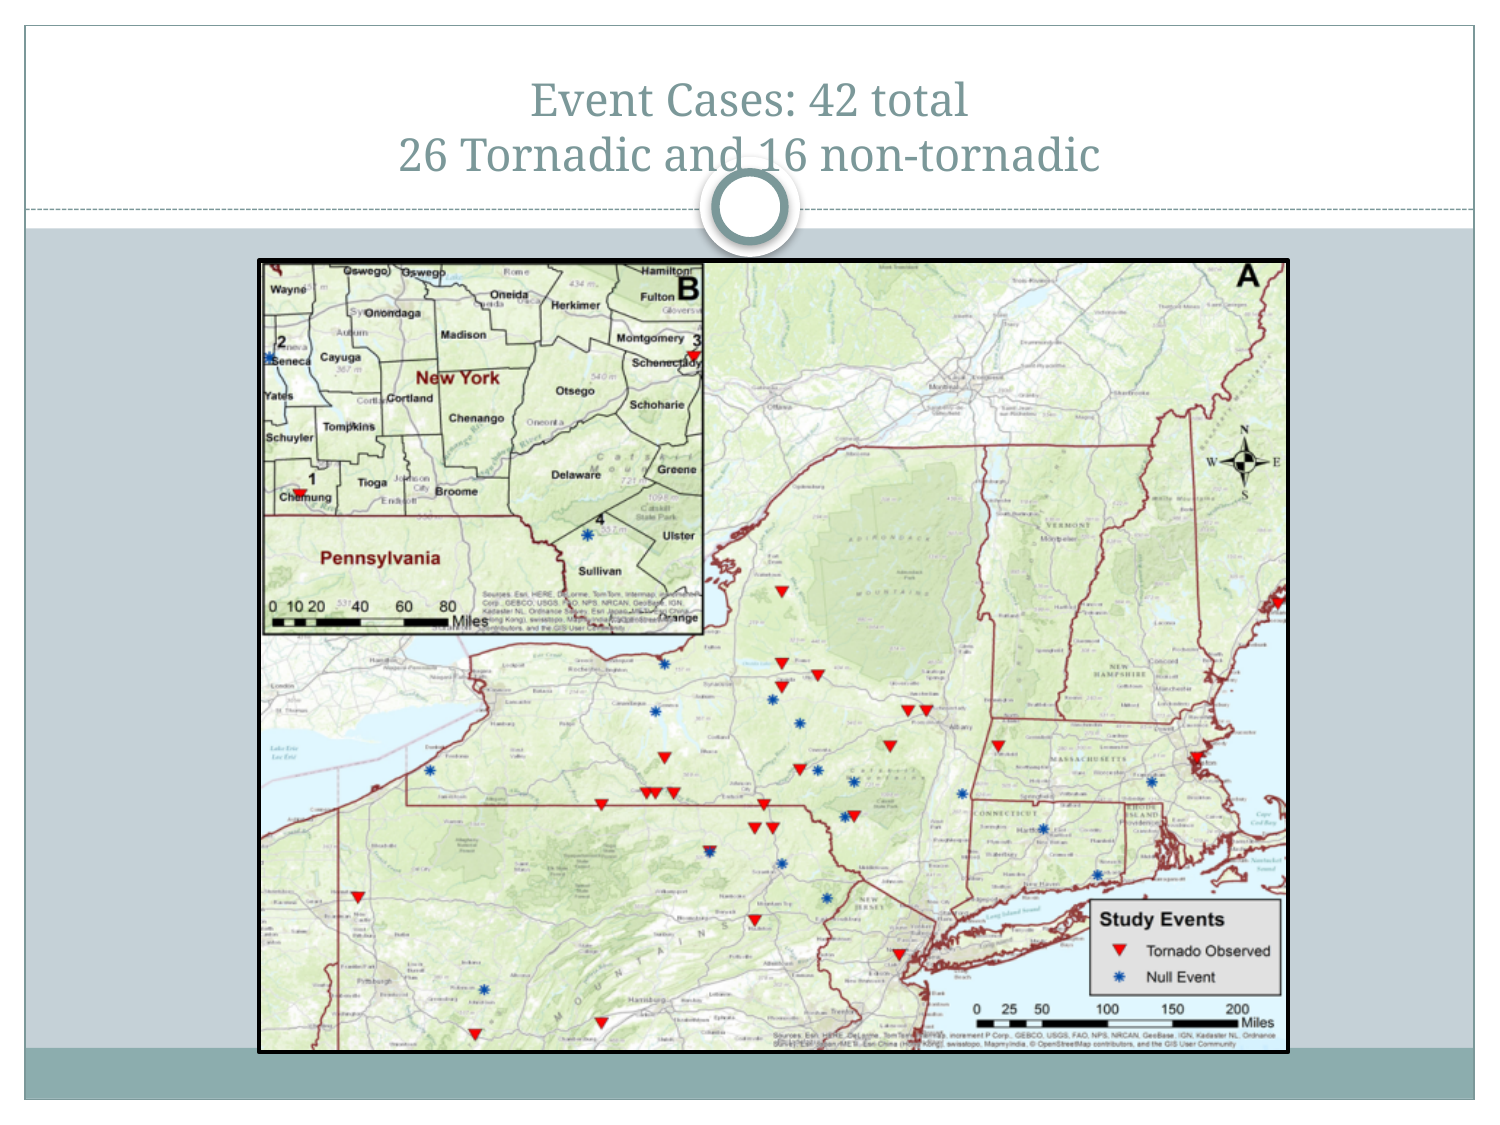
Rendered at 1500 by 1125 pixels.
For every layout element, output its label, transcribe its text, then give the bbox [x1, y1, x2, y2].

picture [260, 262, 1287, 1051]
title Event Cases: 42 total 26 Tornadic and 16 non-tornadic [49, 63, 1450, 188]
